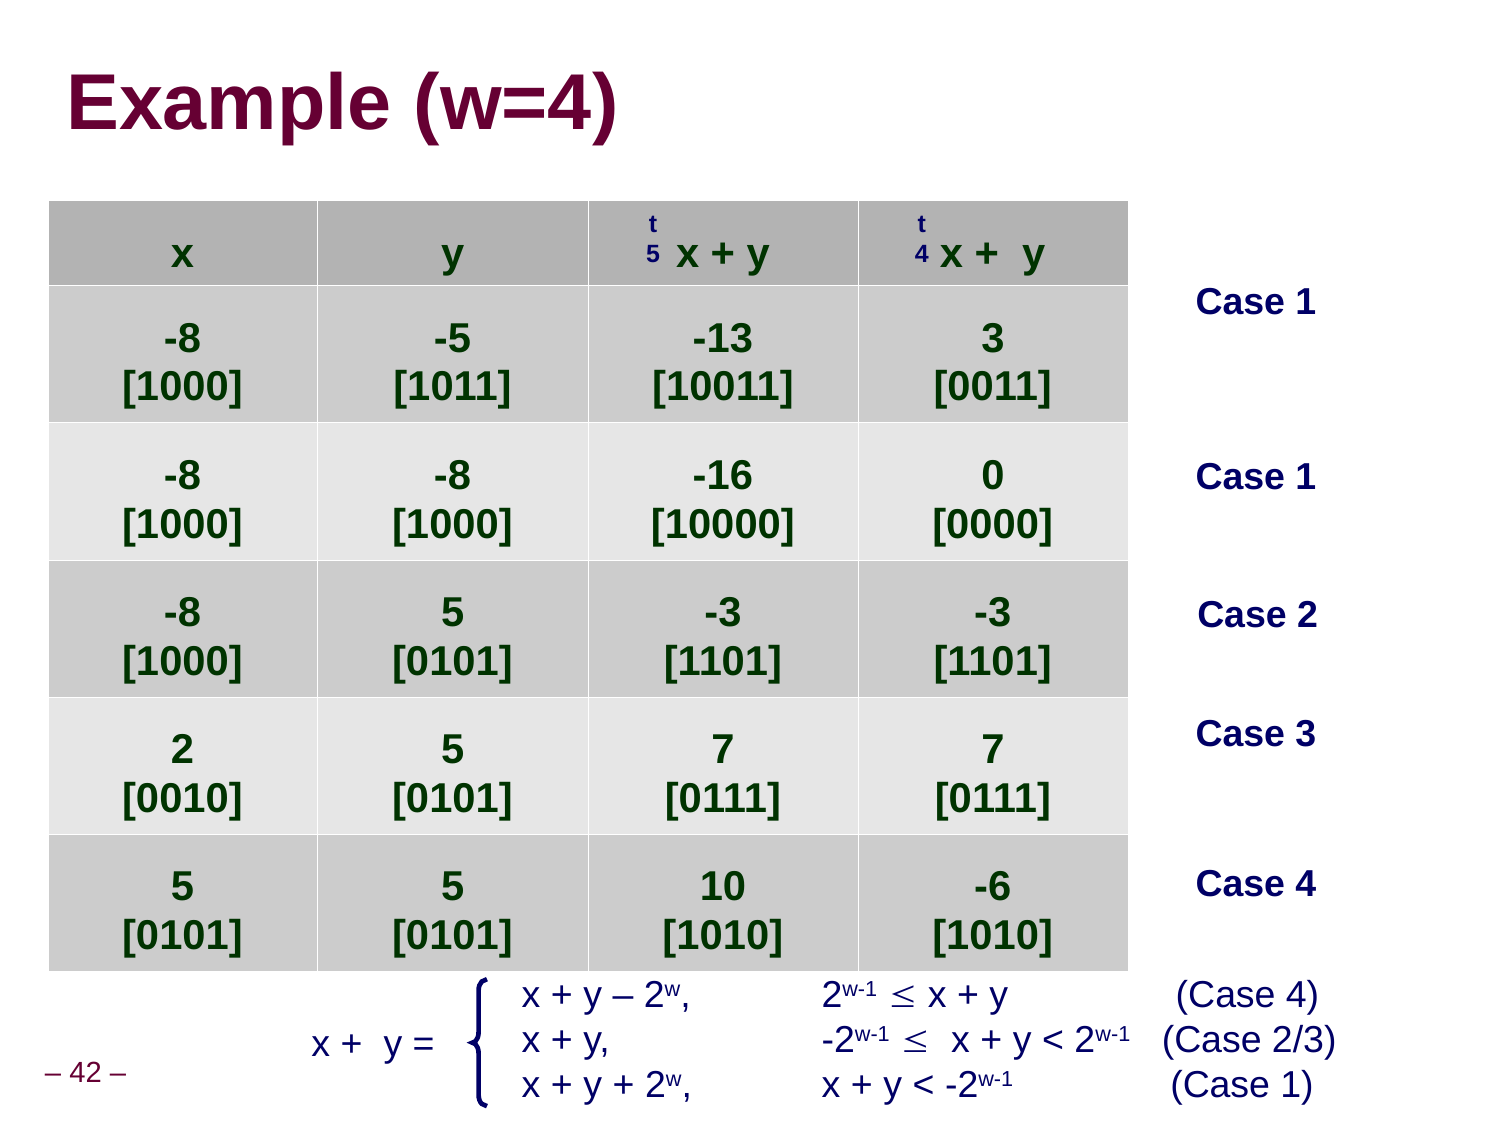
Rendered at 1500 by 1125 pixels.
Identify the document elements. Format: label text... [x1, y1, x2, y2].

table_cell 5 [0101] [318, 835, 588, 971]
table_cell 2 [0010] [49, 698, 317, 834]
table_cell -8 [1000] [49, 423, 317, 560]
table_cell 7 [0111] [589, 698, 858, 834]
table_cell -6 [1010] [859, 835, 1128, 962]
text_box t 4 [900, 199, 944, 276]
text_box Case 2 [1189, 587, 1326, 644]
text_box Case 1 [1188, 450, 1324, 506]
table_cell -8 [1000] [49, 561, 317, 697]
table_cell 5 [0101] [318, 698, 588, 834]
text_box Example (w=4) [66, 40, 1497, 169]
text_box x + y – 2w, 2w-1  x + y (Case 4) x + y, -2w-1  x + y < 2w-1 (Case 2/3) x + y + 2w, x + y < -2w-1 (Case 1) [506, 962, 1352, 1113]
text_box Case 1 [1188, 275, 1324, 331]
table_cell -8 [1000] [49, 286, 317, 422]
table_header x + y [589, 201, 858, 285]
table_cell -3 [1101] [589, 561, 858, 697]
text_box Case 4 [1188, 856, 1324, 913]
table_cell 3 [0011] [859, 286, 1128, 422]
text_box Case 3 [1188, 706, 1324, 763]
table_header x + y [859, 201, 1128, 285]
table_cell -5 [1011] [318, 286, 588, 422]
text_box t 5 [631, 199, 675, 275]
table_cell 10 [1010] [589, 835, 858, 962]
table_header y [318, 201, 588, 285]
table_cell -16 [10000] [589, 423, 858, 560]
text_box [472, 980, 485, 1106]
table_cell 5 [0101] [49, 835, 317, 971]
table_header x [49, 201, 317, 285]
table_cell 7 [0111] [859, 698, 1128, 834]
table_cell -8 [1000] [318, 423, 588, 560]
table_cell 0 [0000] [859, 423, 1128, 560]
table_cell 5 [0101] [318, 561, 588, 697]
table_cell -13 [10011] [589, 286, 858, 422]
text_box x + y = [296, 1011, 461, 1072]
table_cell -3 [1101] [859, 561, 1128, 697]
